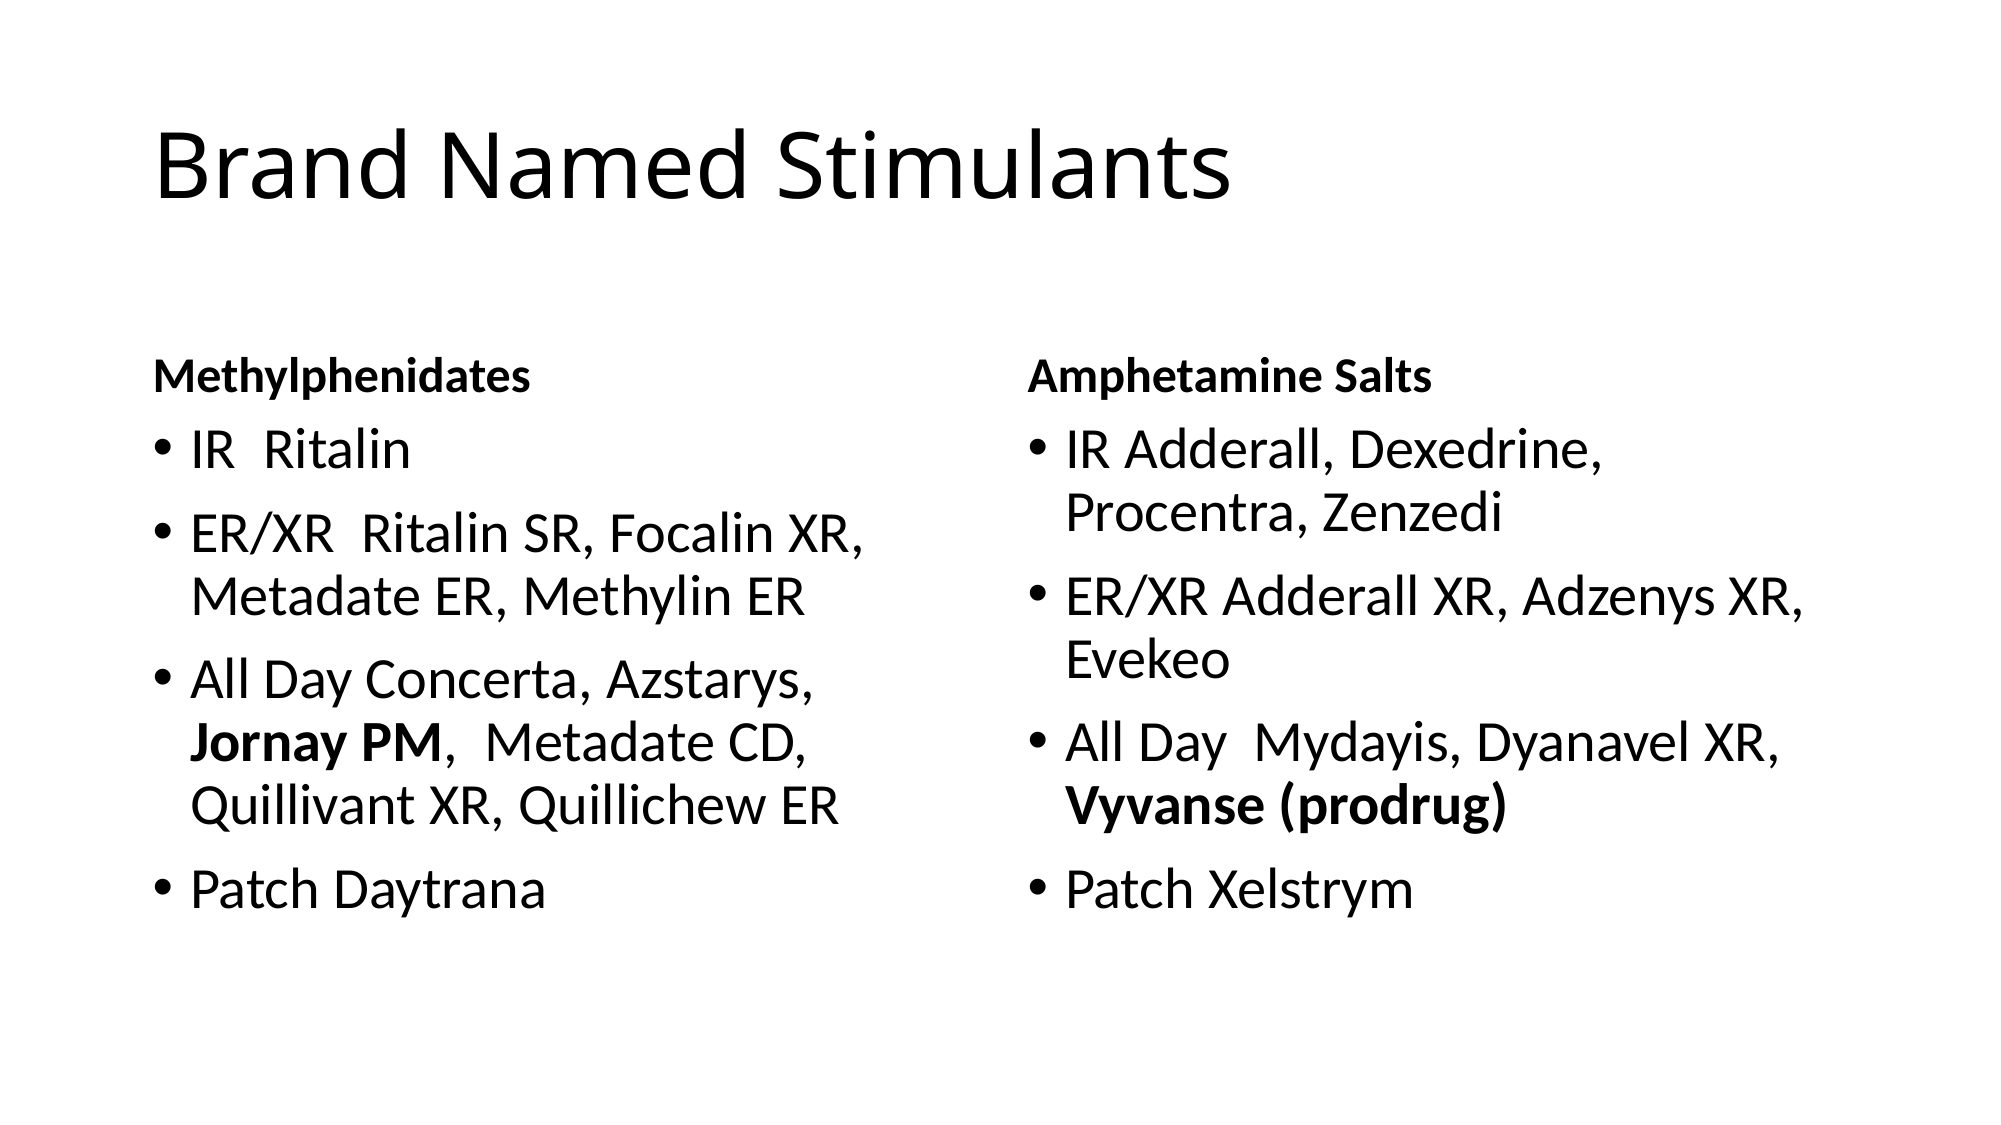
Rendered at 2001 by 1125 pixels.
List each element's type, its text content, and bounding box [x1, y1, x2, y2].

list Amphetamine Salts [1012, 275, 1863, 410]
list Methylphenidates [137, 275, 984, 410]
title Brand Named Stimulants [137, 59, 1863, 278]
list IR Ritalin ER/XR Ritalin SR, Focalin XR, Metadate ER, Methylin ER All Day Concerta, Azstarys, Jornay PM, Metadate CD, Quillivant XR, Quillichew ER Patch Daytrana [137, 410, 984, 1016]
list IR Adderall, Dexedrine, Procentra, Zenzedi ER/XR Adderall XR, Adzenys XR, Evekeo All Day Mydayis, Dyanavel XR, Vyvanse (prodrug) Patch Xelstrym [1012, 410, 1863, 1016]
